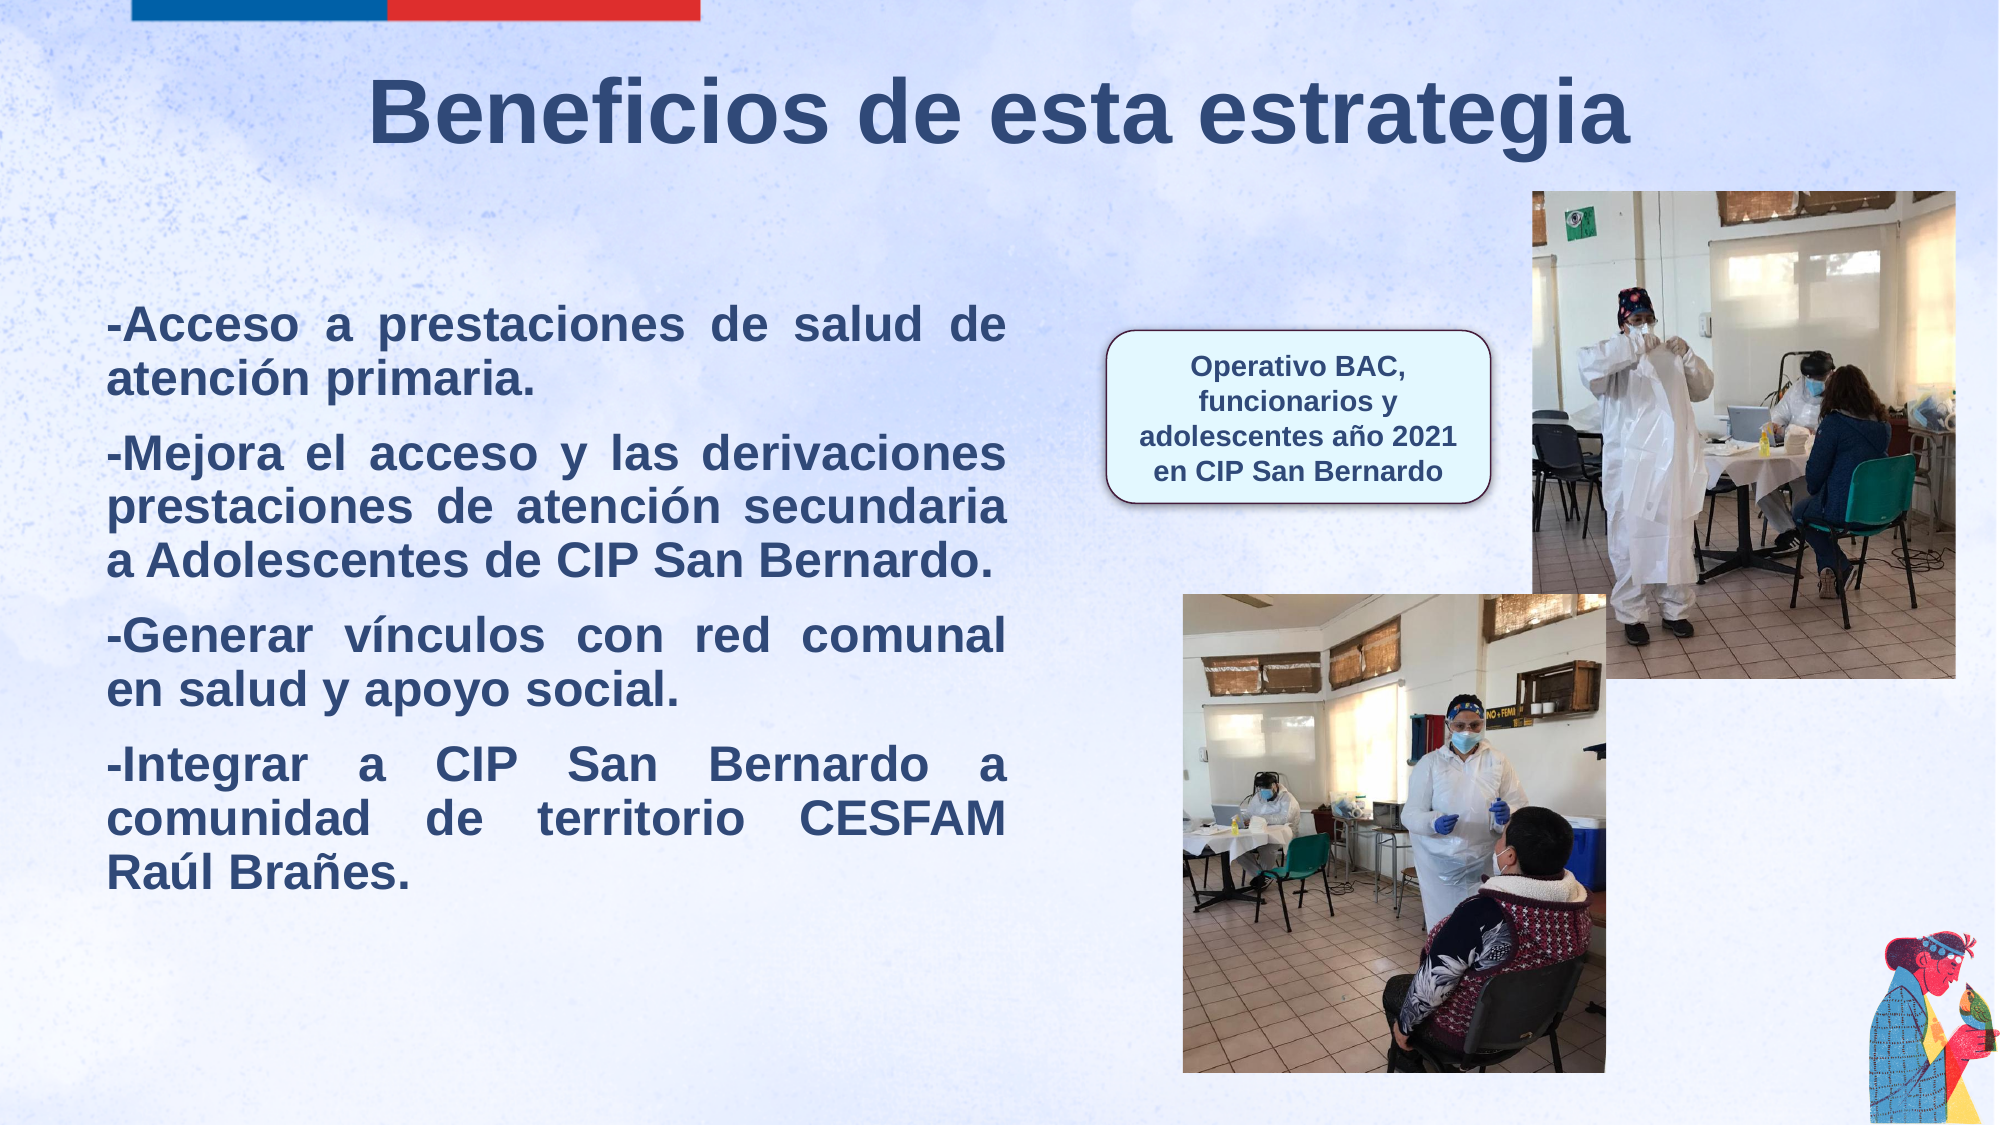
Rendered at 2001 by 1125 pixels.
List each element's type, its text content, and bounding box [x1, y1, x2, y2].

title Beneficios de esta estrategia [137, 50, 1863, 178]
list -Acceso a prestaciones de salud de atención primaria. -Mejora el acceso y las derivaciones prestaciones de atención secundaria a Adolescentes de CIP San Bernardo. -Generar vínculos con red comunal en salud y apoyo social. -Integrar a CIP San Bernardo a comunidad de territorio CESFAM Raúl Brañes. [91, 290, 1023, 998]
picture [0, 0, 2001, 1125]
text_box Operativo BAC, funcionarios y adolescentes año 2021 en CIP San Bernardo [1106, 330, 1491, 504]
